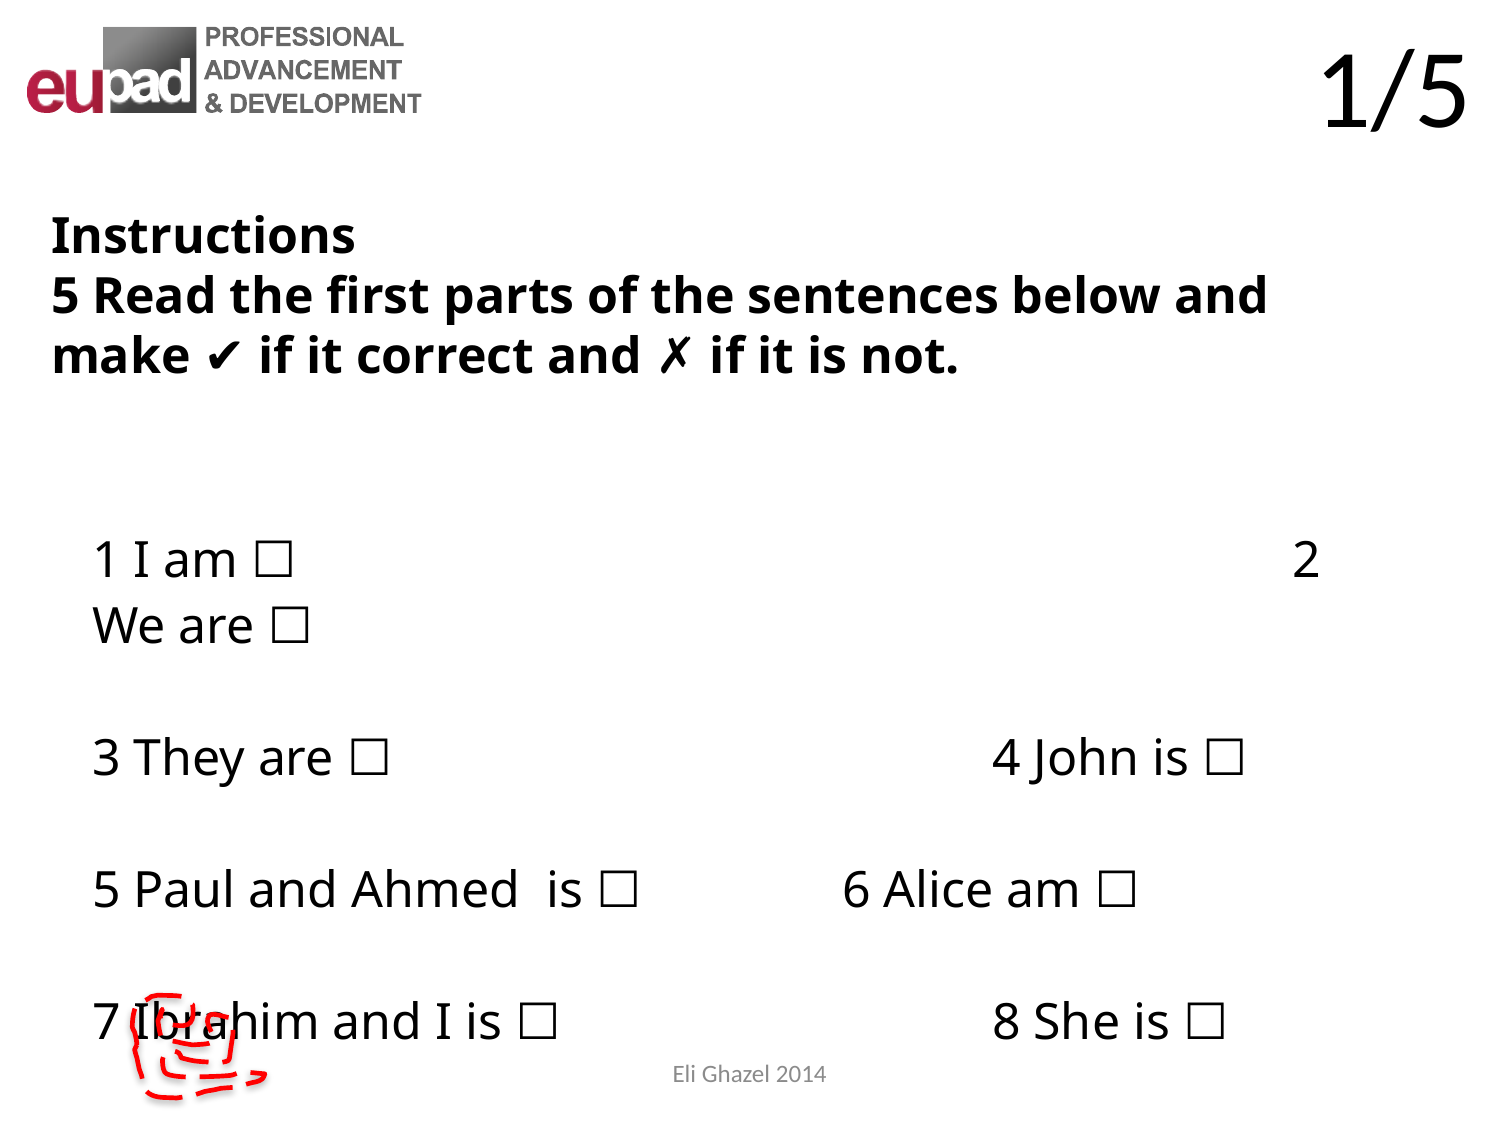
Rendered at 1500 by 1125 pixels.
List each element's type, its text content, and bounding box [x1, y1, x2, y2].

text_box Instructions 5 Read the first parts of the sentences below and make ✔ if it correct and ✗ if it is not. [36, 196, 1342, 452]
text_box [131, 994, 266, 1099]
footer Eli Ghazel 2014 [512, 1042, 988, 1103]
text_box 1 I am ☐ 2 We are ☐ 3 They are ☐ 4 John is ☐ 5 Paul and Ahmed is ☐ 6 Alice am ☐ 7 Ibrahim and I is ☐ 8 She is ☐ [77, 514, 1395, 1123]
picture [26, 25, 422, 114]
text_box 1/5 [1299, 7, 1500, 158]
